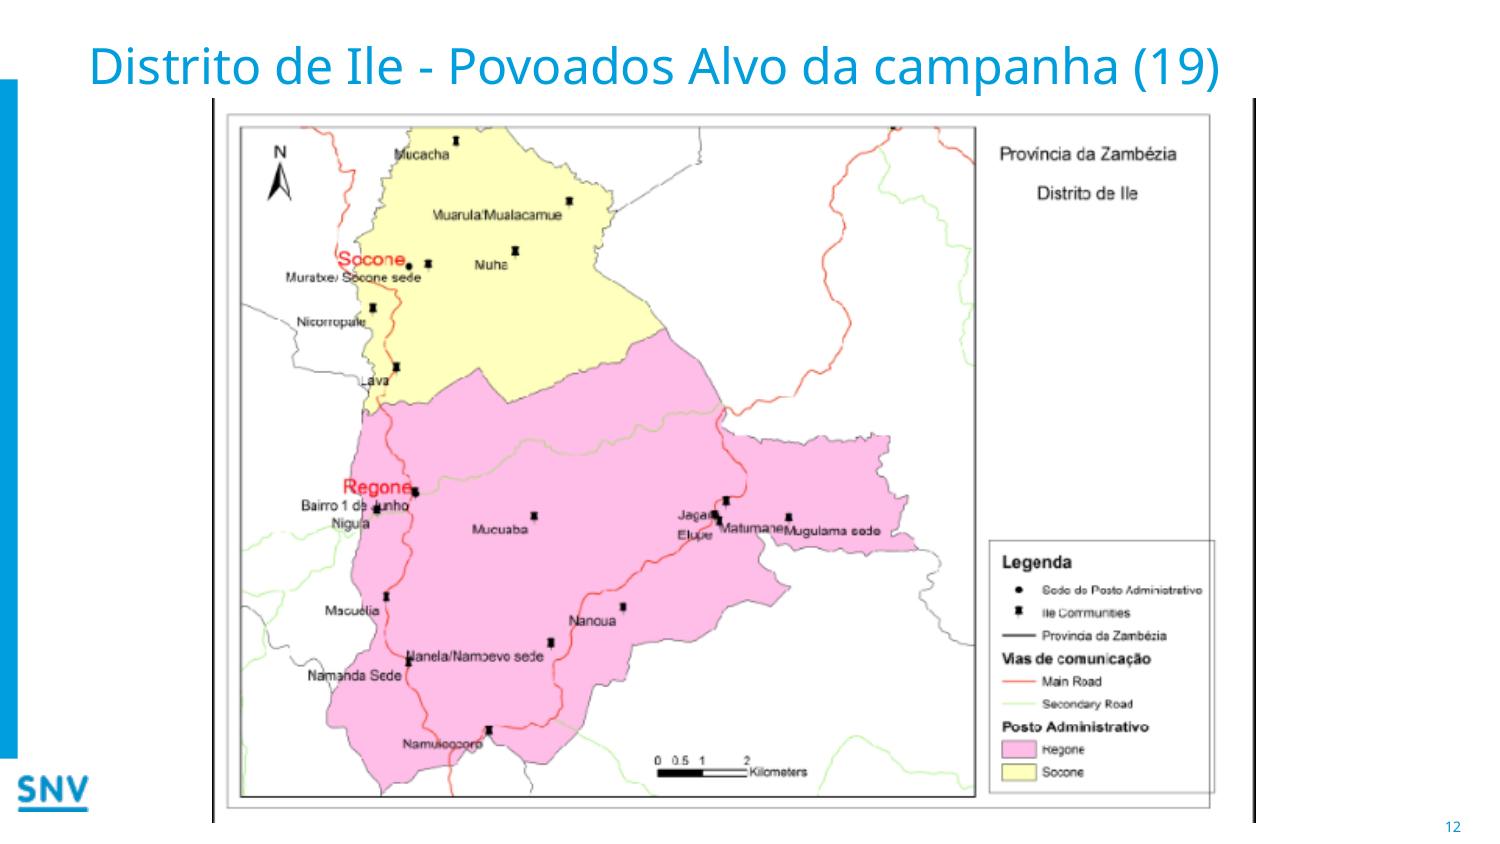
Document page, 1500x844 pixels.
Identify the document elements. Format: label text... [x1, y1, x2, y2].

slide_number 12 [1430, 810, 1500, 844]
title Distrito de Ile - Povoados Alvo da campanha (19) [88, 16, 1430, 95]
picture [17, 774, 89, 812]
picture [212, 98, 1256, 823]
